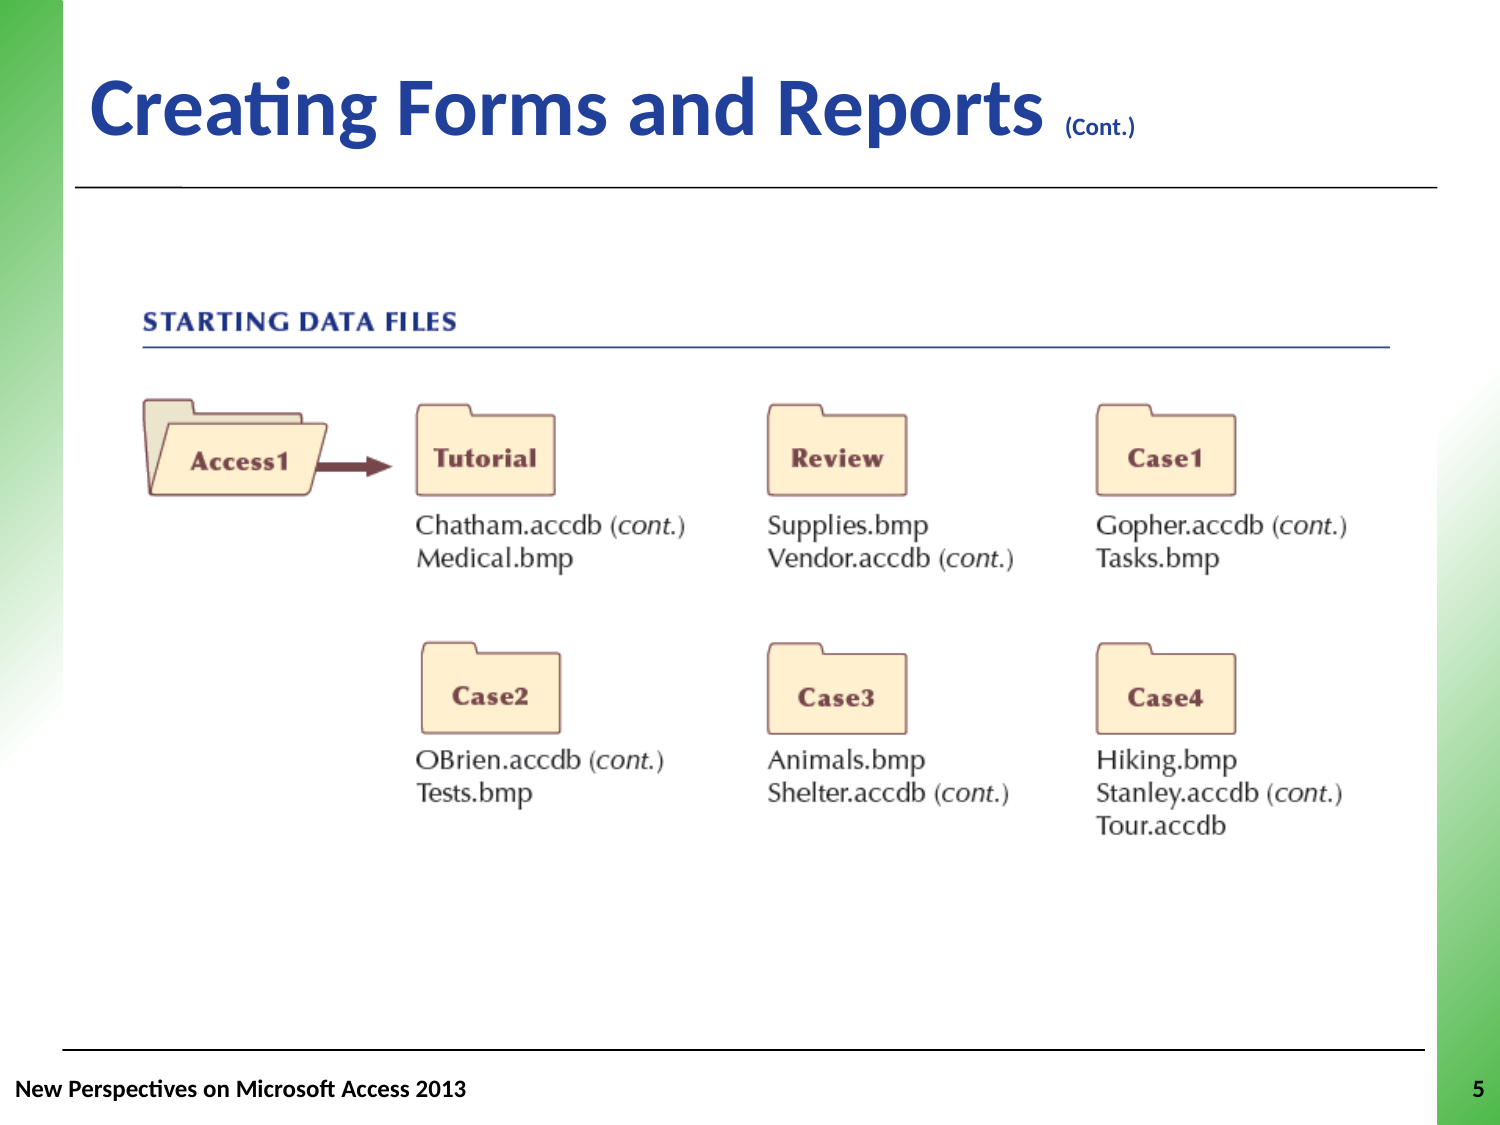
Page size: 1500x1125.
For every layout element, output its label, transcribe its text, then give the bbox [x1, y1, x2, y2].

slide_number 5 [1412, 1050, 1500, 1125]
footer New Perspectives on Microsoft Access 2013 [0, 1050, 1350, 1125]
title Creating Forms and Reports (Cont.) [74, 24, 1438, 181]
picture [110, 278, 1390, 847]
